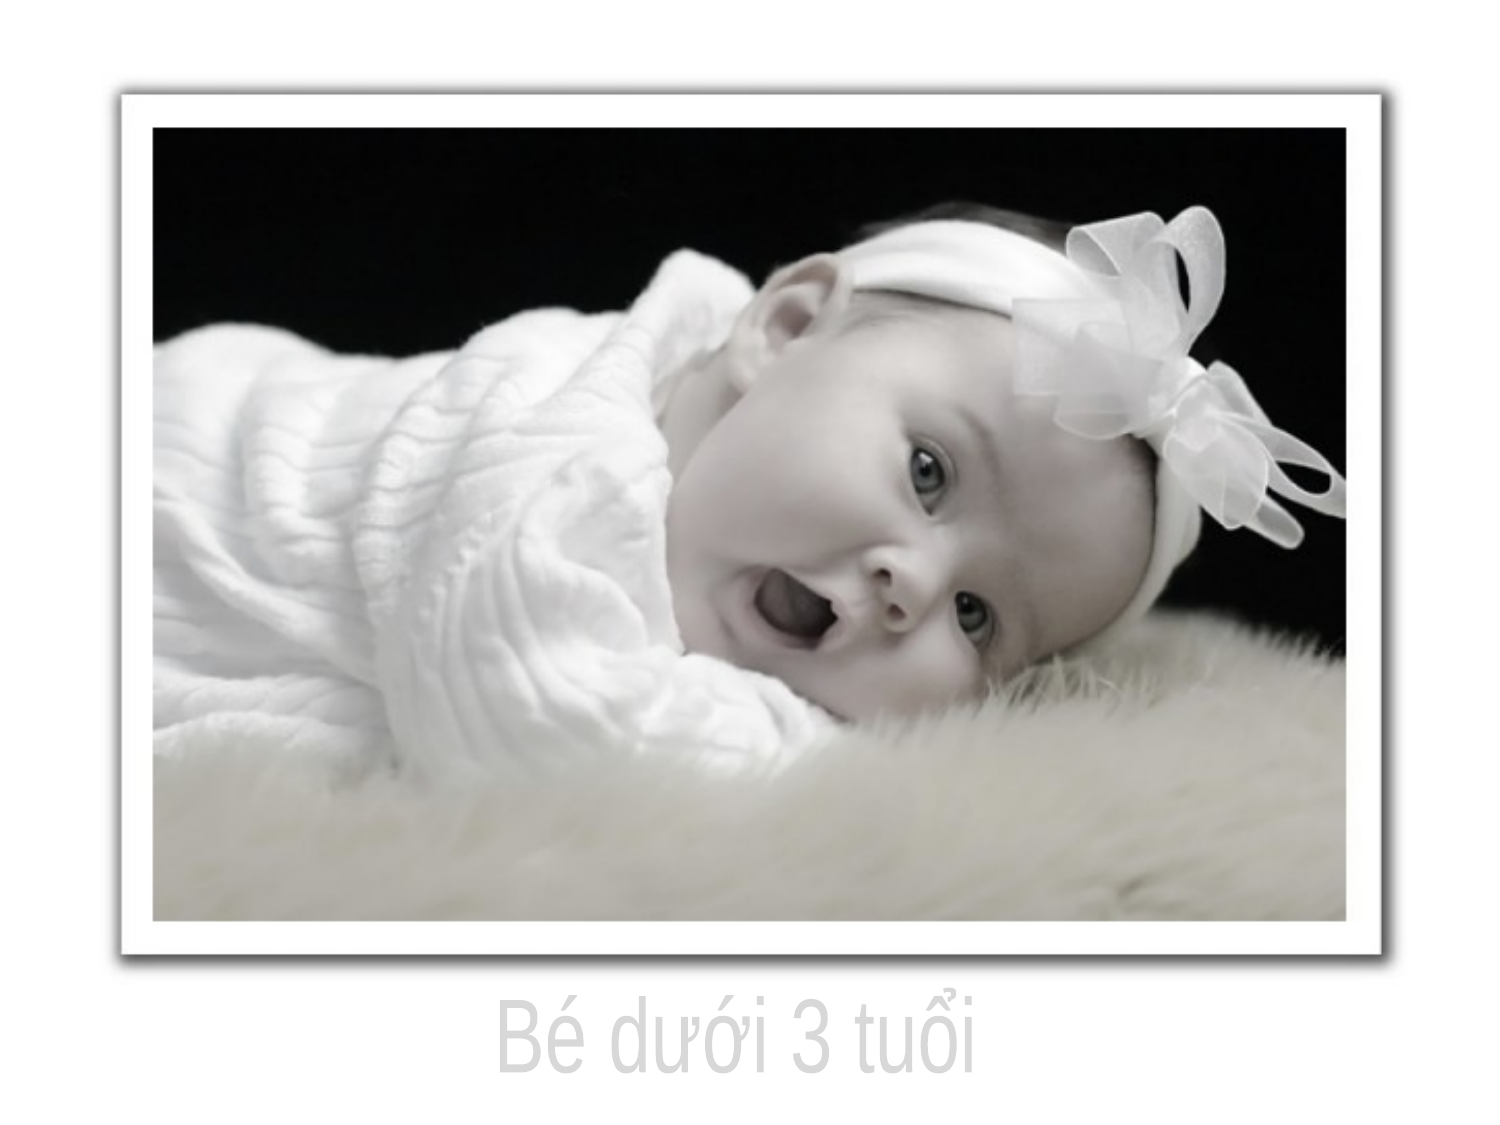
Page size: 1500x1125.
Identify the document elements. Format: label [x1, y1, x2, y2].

picture [87, 62, 1413, 988]
